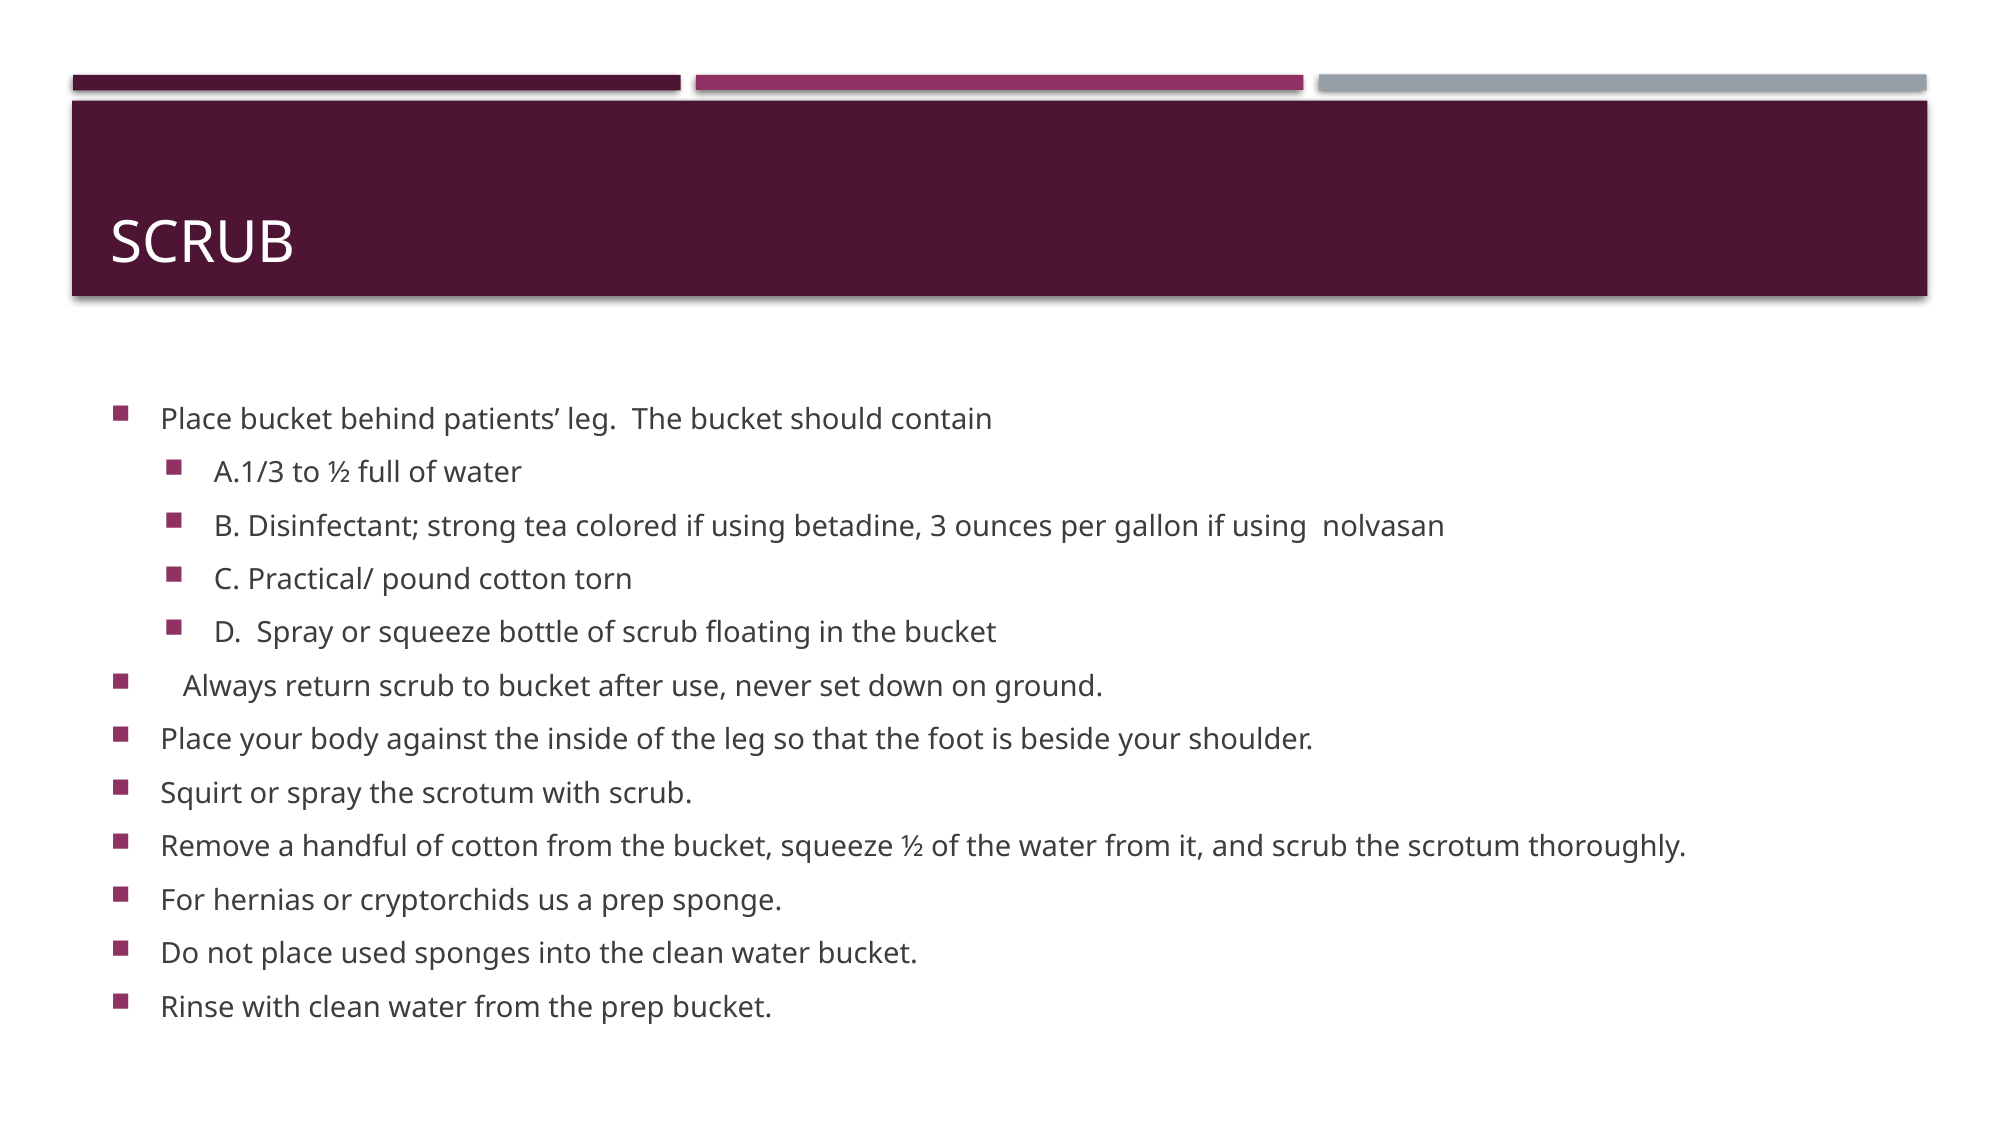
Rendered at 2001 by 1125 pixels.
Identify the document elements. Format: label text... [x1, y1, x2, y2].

title Scrub [95, 115, 1905, 282]
list Place bucket behind patients’ leg. The bucket should contain A.1/3 to ½ full of water B. Disinfectant; strong tea colored if using betadine, 3 ounces per gallon if using nolvasan C. Practical/ pound cotton torn D. Spray or squeeze bottle of scrub floating in the bucket Always return scrub to bucket after use, never set down on ground. Place your body against the inside of the leg so that the foot is beside your shoulder. Squirt or spray the scrotum with scrub. Remove a handful of cotton from the bucket, squeeze ½ of the water from it, and scrub the scrotum thoroughly. For hernias or cryptorchids us a prep sponge. Do not place used sponges into the clean water bucket. Rinse with clean water from the prep bucket. [95, 357, 1905, 1066]
